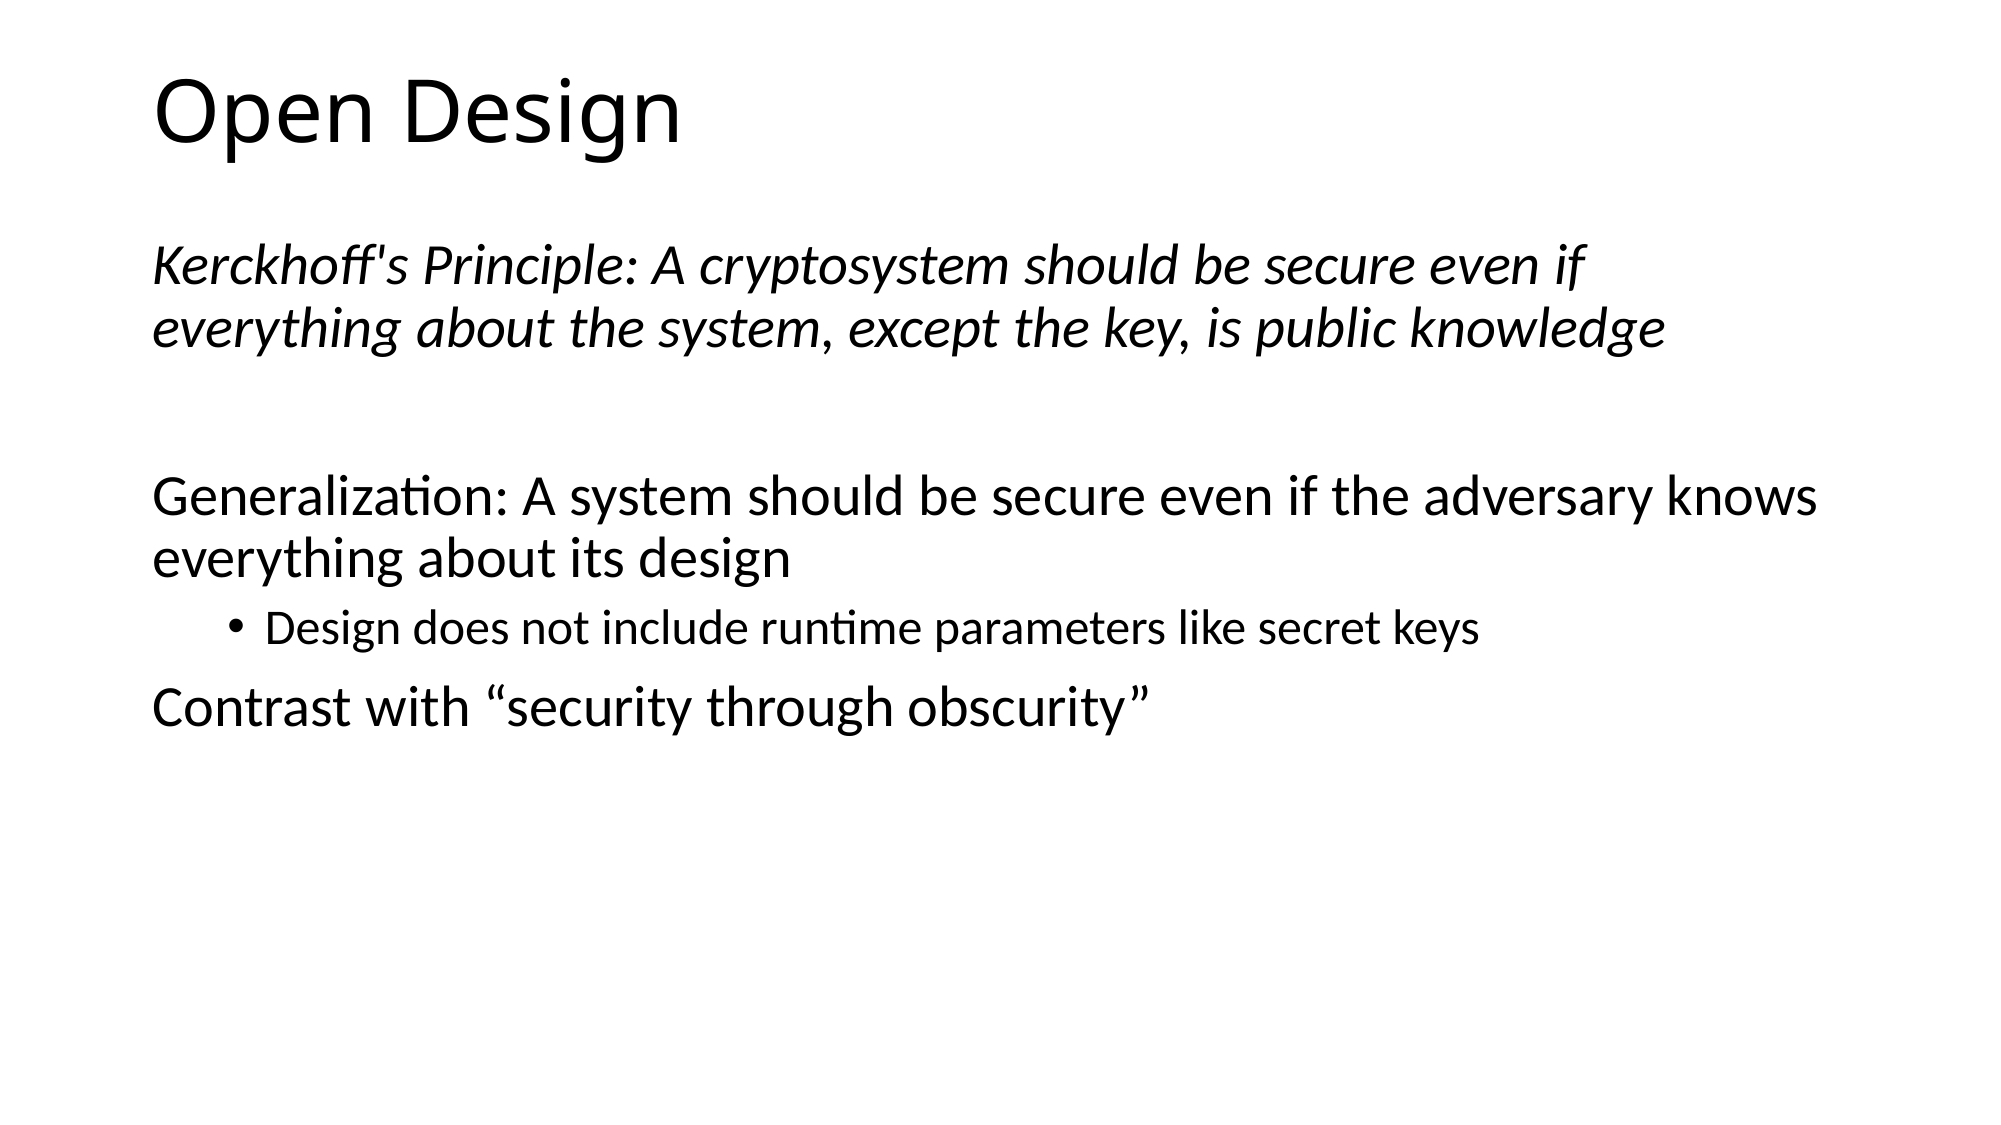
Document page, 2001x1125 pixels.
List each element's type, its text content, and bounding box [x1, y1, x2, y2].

title Open Design [137, 59, 1863, 170]
list Kerckhoff's Principle: A cryptosystem should be secure even if everything about the system, except the key, is public knowledge Generalization: A system should be secure even if the adversary knows everything about its design Design does not include runtime parameters like secret keys Contrast with “security through obscurity” [137, 226, 1863, 1014]
